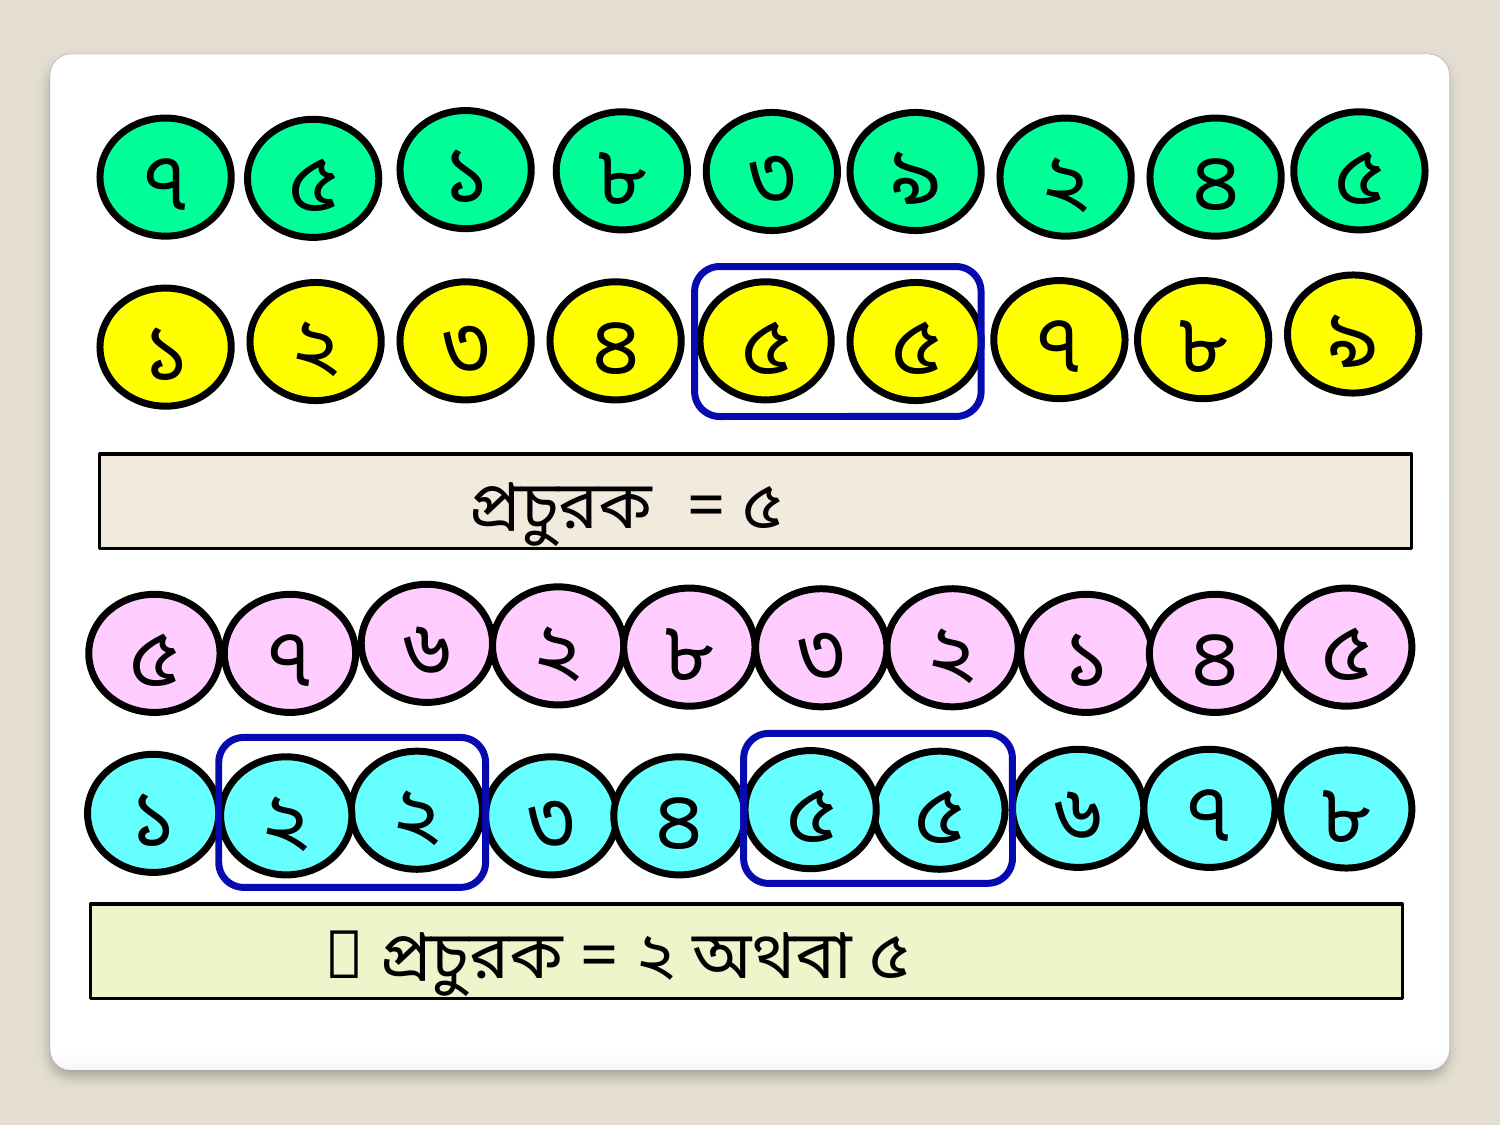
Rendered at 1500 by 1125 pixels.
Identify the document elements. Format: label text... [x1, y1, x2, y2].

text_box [87, 749, 1413, 876]
text_box  প্রচুরক = ২ অথবা ৫ [90, 904, 1403, 999]
text_box [698, 263, 978, 273]
text_box প্রচুরক = ৫ [99, 454, 1412, 549]
text_box [742, 729, 1014, 748]
text_box [219, 733, 486, 748]
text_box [88, 584, 1413, 713]
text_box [99, 274, 1419, 407]
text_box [99, 110, 1426, 238]
